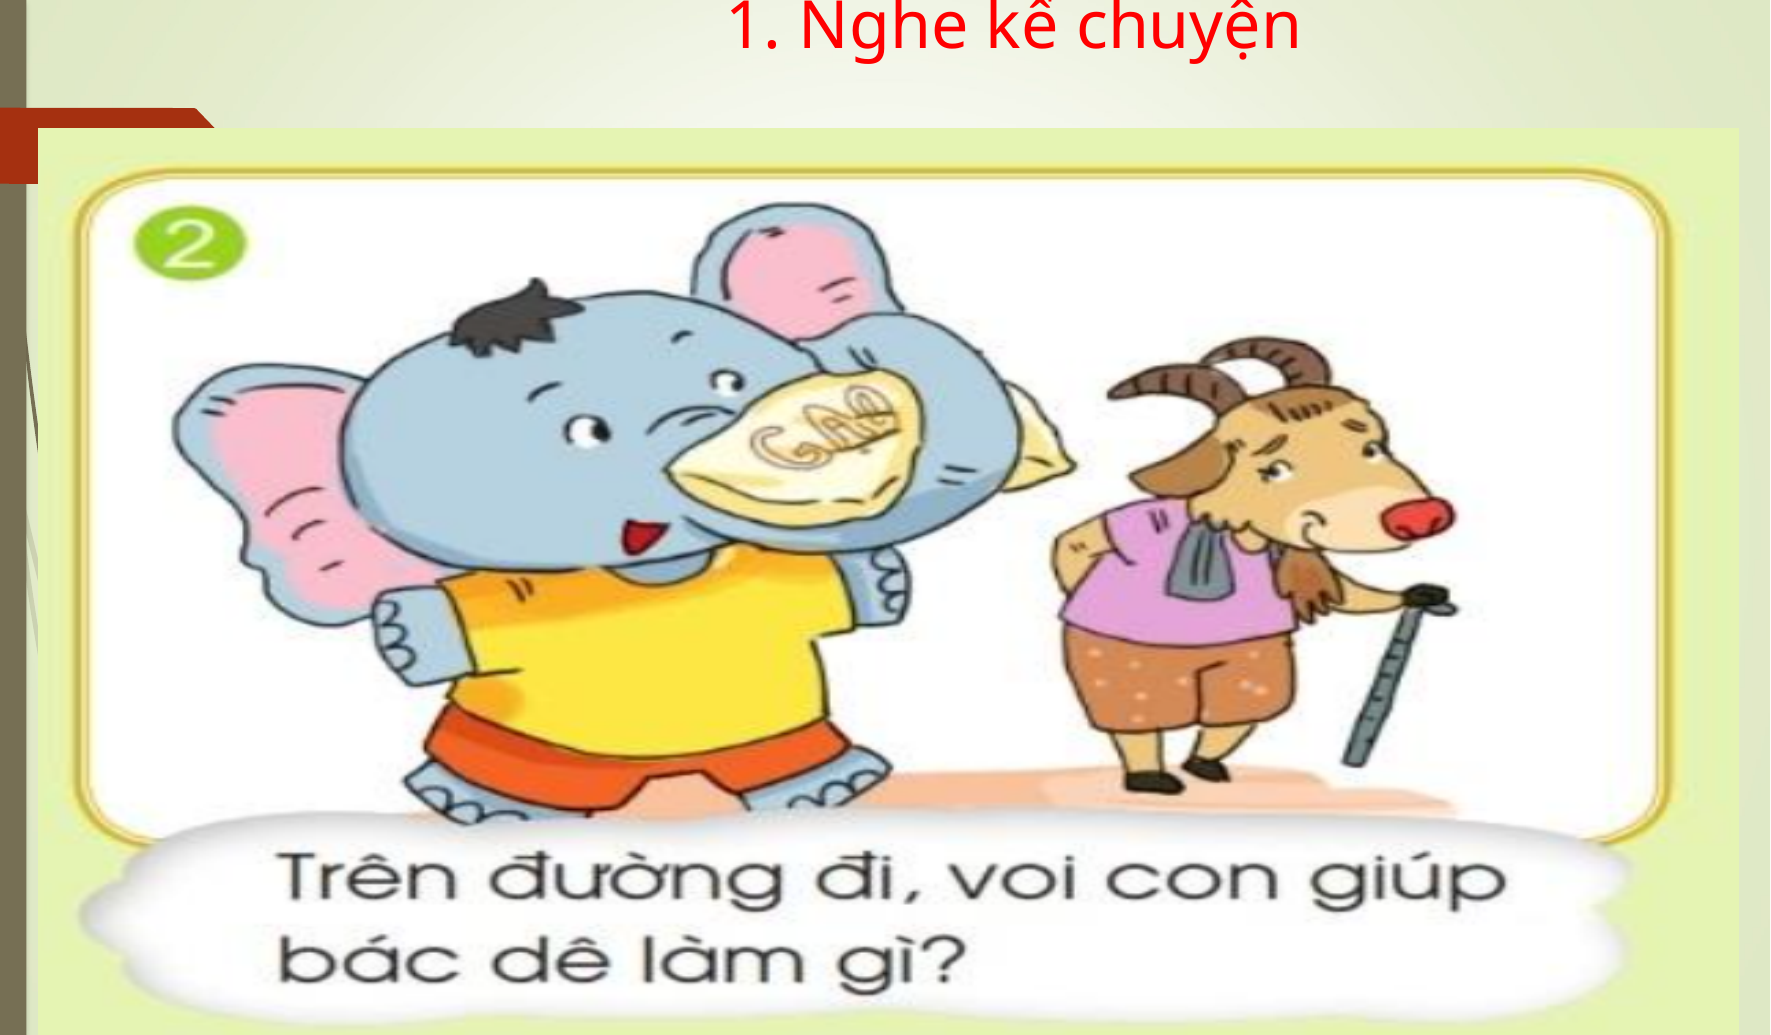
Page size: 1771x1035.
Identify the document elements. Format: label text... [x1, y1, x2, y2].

title 1. Nghe kể chuyện [376, 0, 1653, 127]
picture [27, 0, 1771, 1035]
